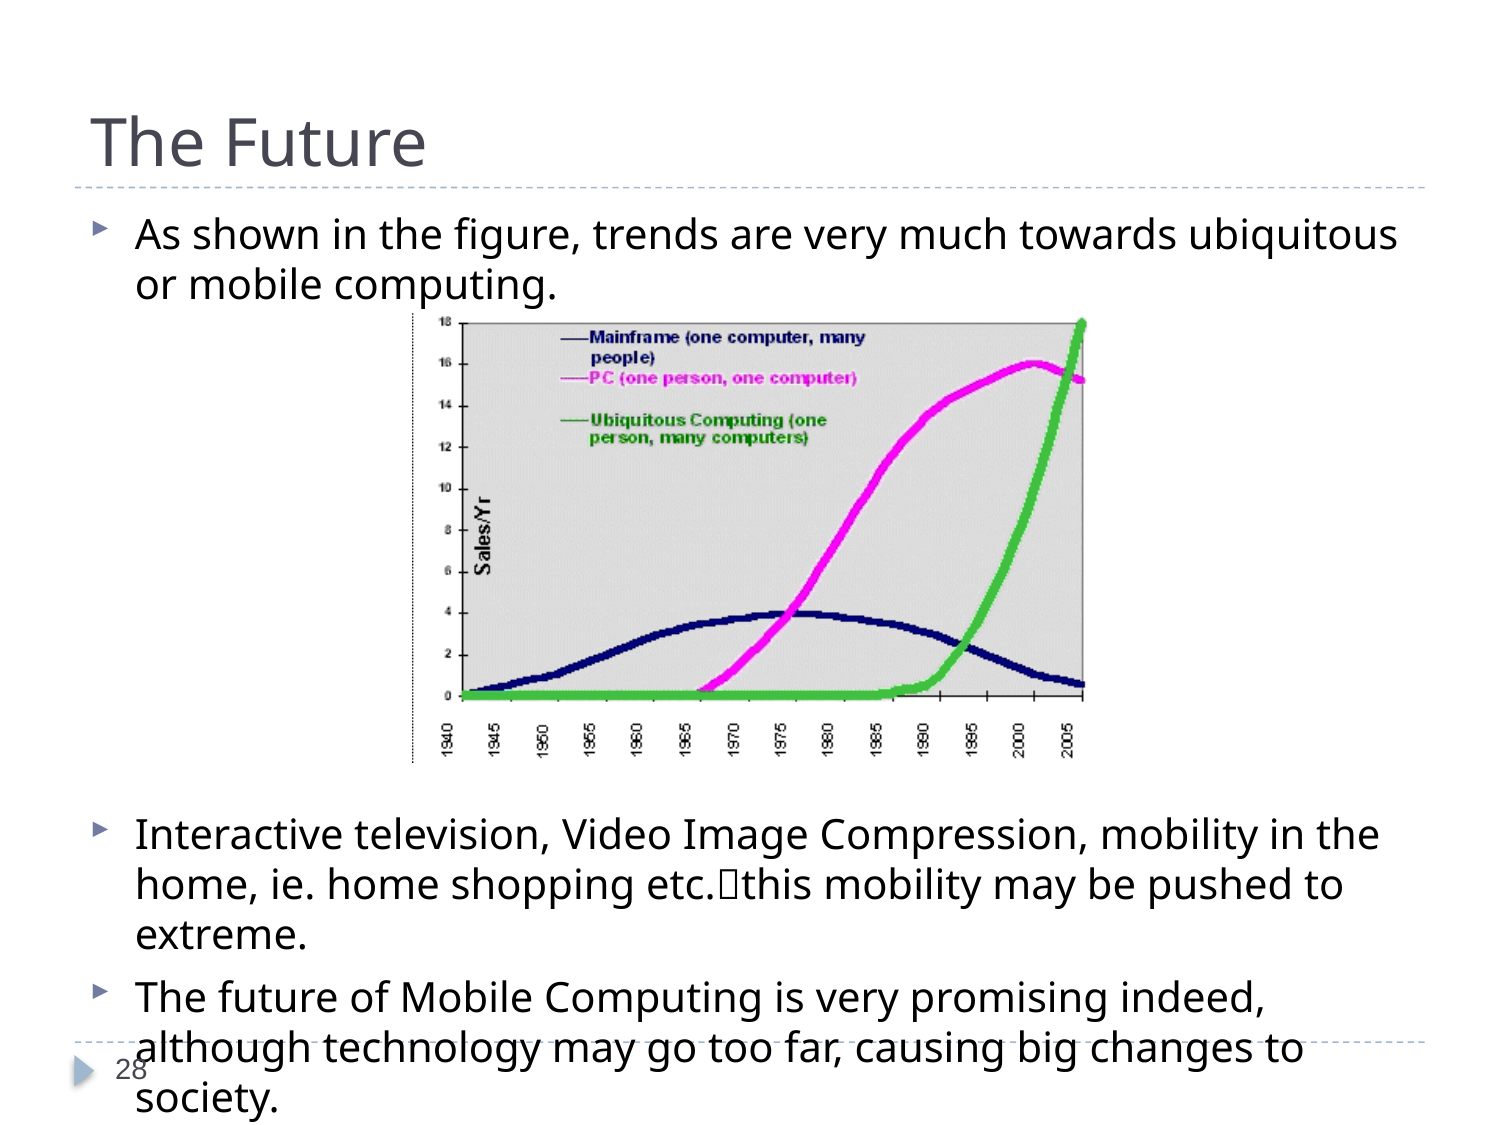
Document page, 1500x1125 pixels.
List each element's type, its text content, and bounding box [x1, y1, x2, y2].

title The Future [74, 24, 1426, 188]
picture [412, 312, 1115, 763]
slide_number 28 [100, 1042, 426, 1103]
list As shown in the figure, trends are very much towards ubiquitous or mobile computing. Interactive television, Video Image Compression, mobility in the home, ie. home shopping etc.this mobility may be pushed to extreme. The future of Mobile Computing is very promising indeed, although technology may go too far, causing big changes to society. [74, 199, 1426, 1011]
